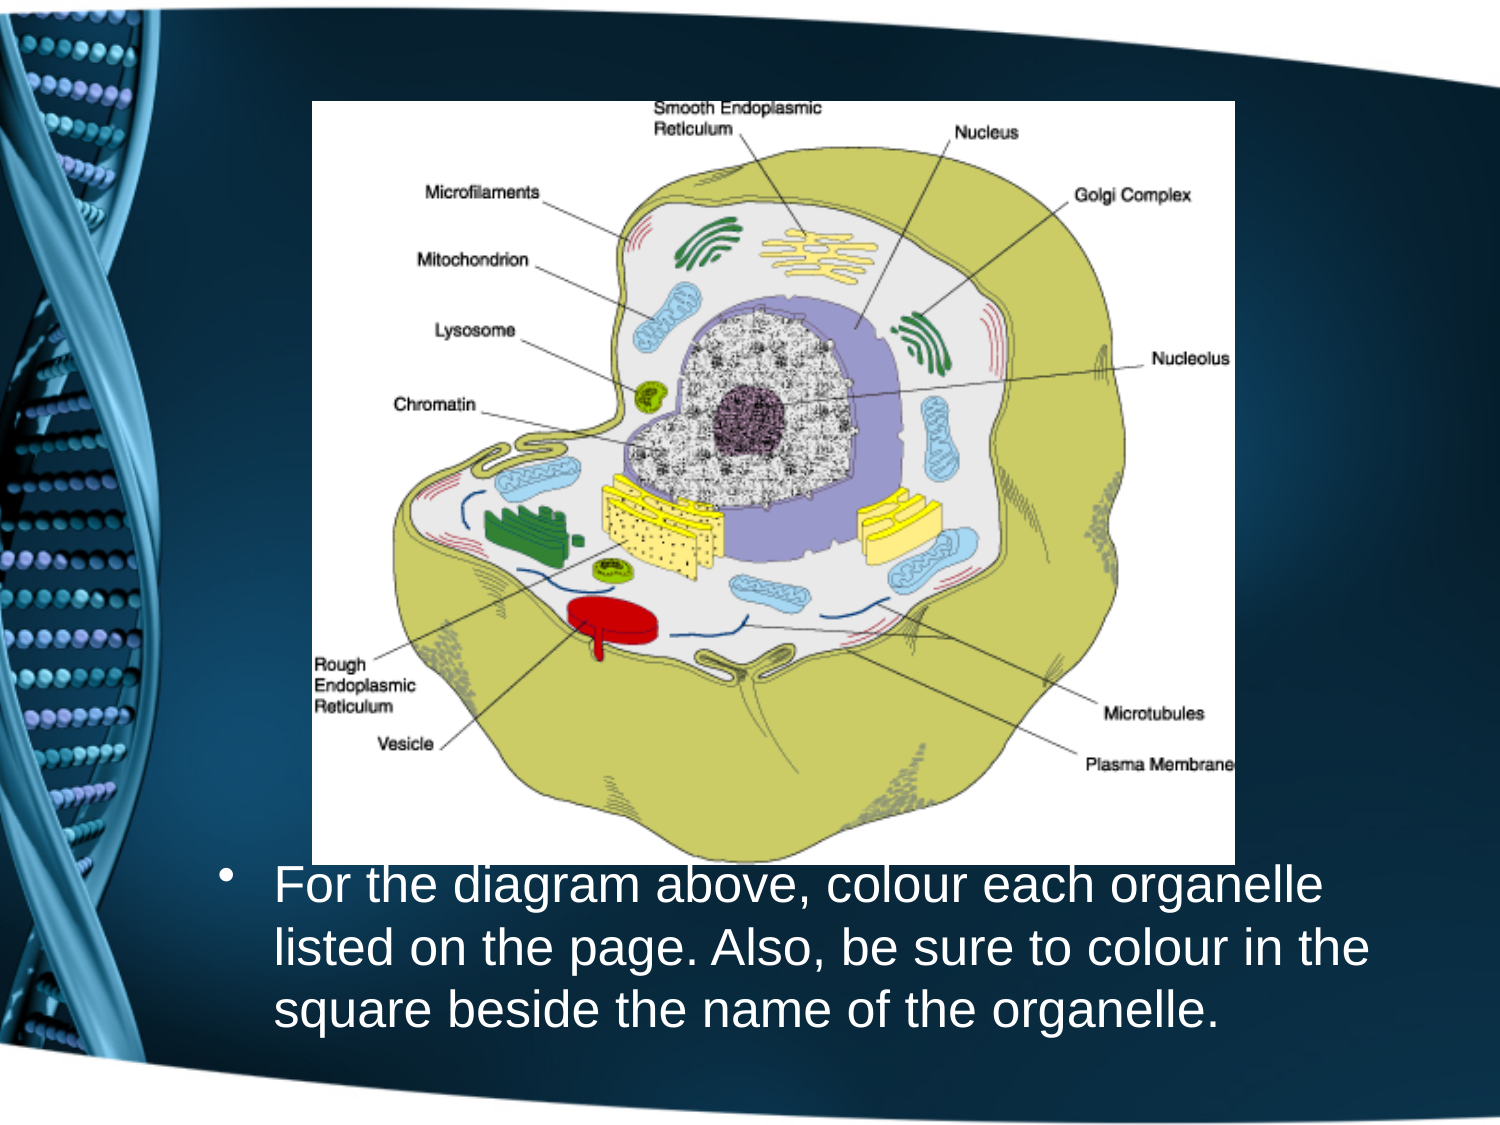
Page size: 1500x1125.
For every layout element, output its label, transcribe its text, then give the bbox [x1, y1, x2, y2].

list For the diagram above, colour each organelle listed on the page. Also, be sure to colour in the square beside the name of the organelle. [202, 259, 1442, 1074]
picture [0, 0, 1500, 1125]
